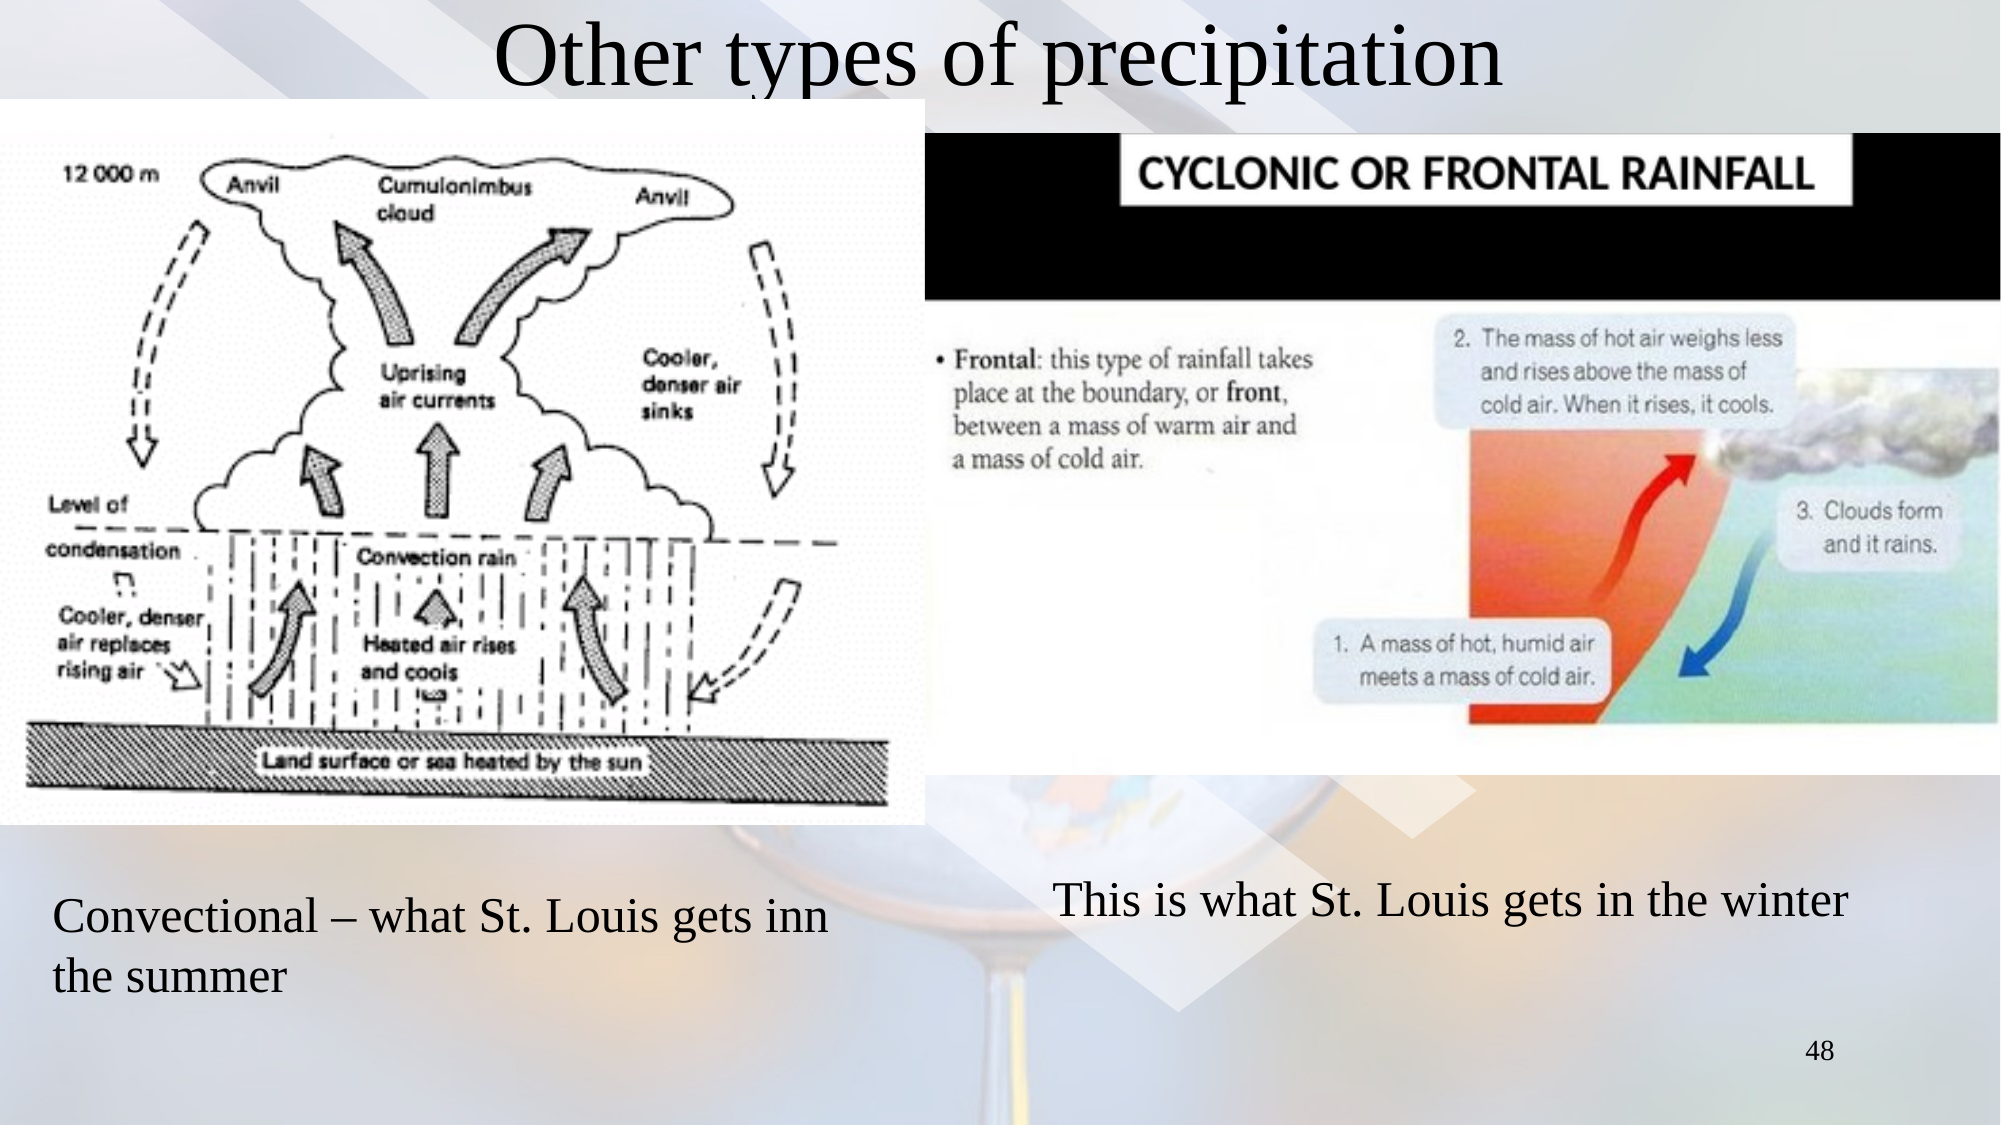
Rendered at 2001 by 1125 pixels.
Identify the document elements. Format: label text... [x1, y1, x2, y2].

picture [0, 0, 2001, 1125]
text_box Convectional – what St. Louis gets inn the summer [37, 874, 850, 1010]
slide_number 48 [1433, 1011, 1851, 1087]
title Other types of precipitation [149, 0, 1851, 101]
text_box This is what St. Louis gets in the winter [1037, 858, 2000, 934]
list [0, 99, 926, 826]
